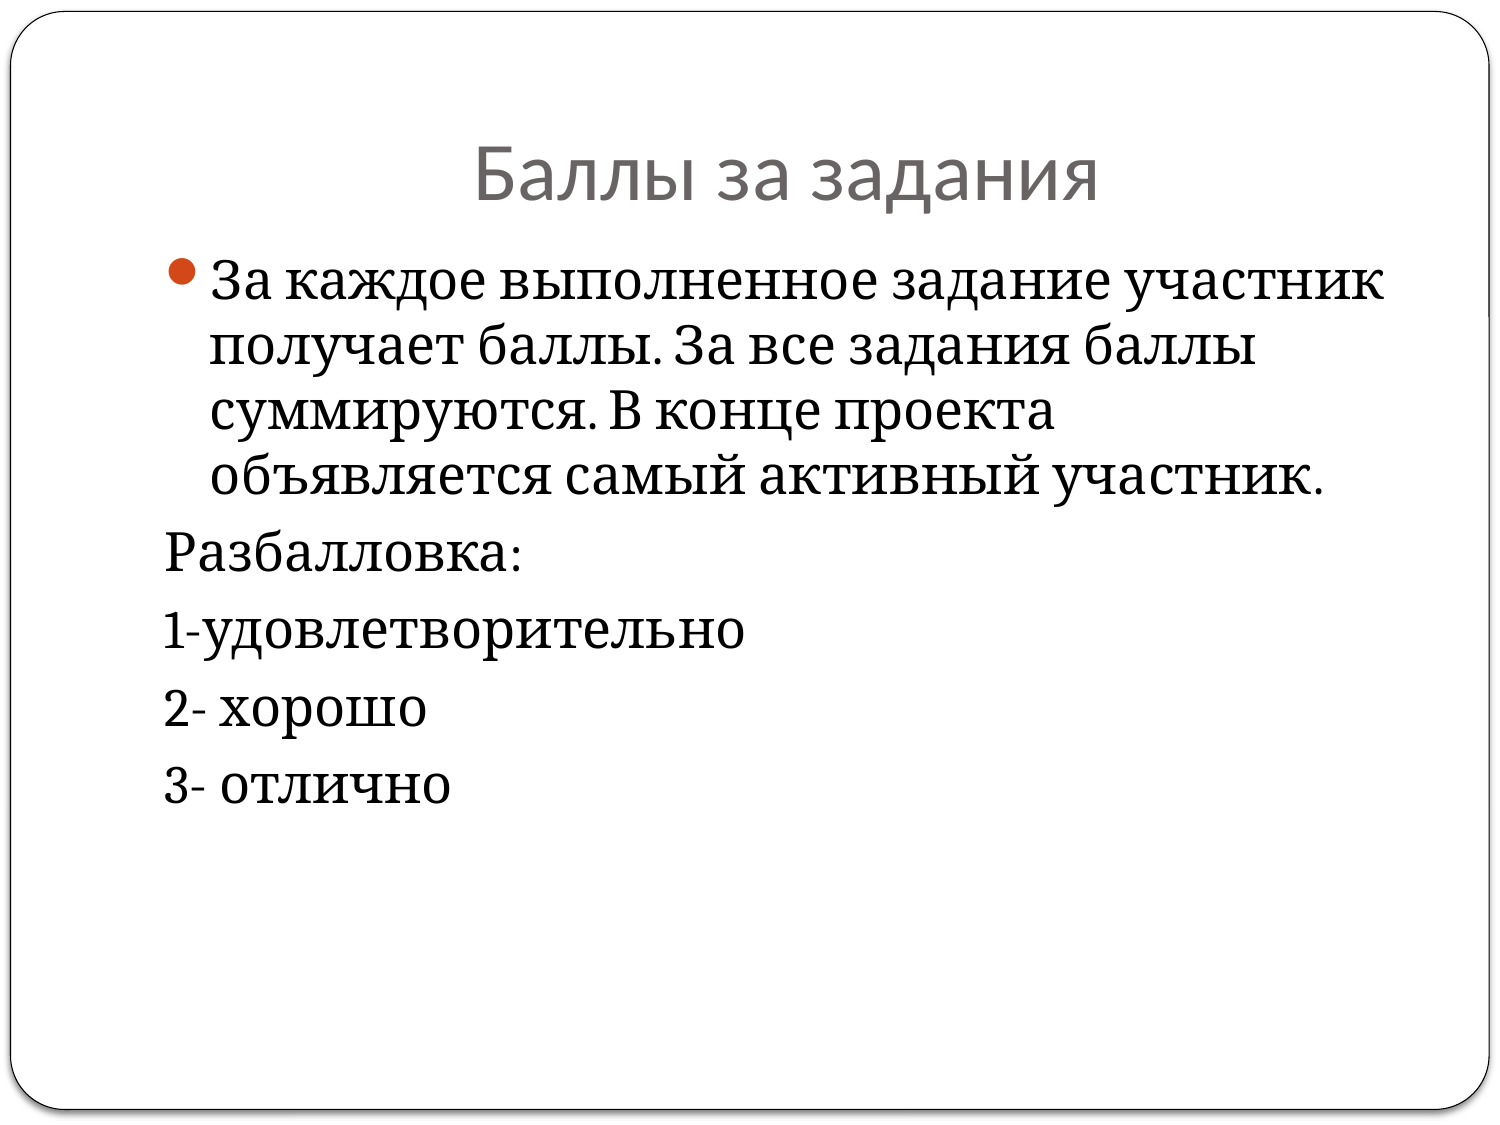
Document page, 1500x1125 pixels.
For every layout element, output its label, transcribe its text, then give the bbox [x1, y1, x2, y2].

title Баллы за задания [150, 45, 1425, 233]
list За каждое выполненное задание участник получает баллы. За все задания баллы суммируются. В конце проекта объявляется самый активный участник. Разбалловка: 1-удовлетворительно 2- хорошо 3- отлично [150, 237, 1425, 988]
